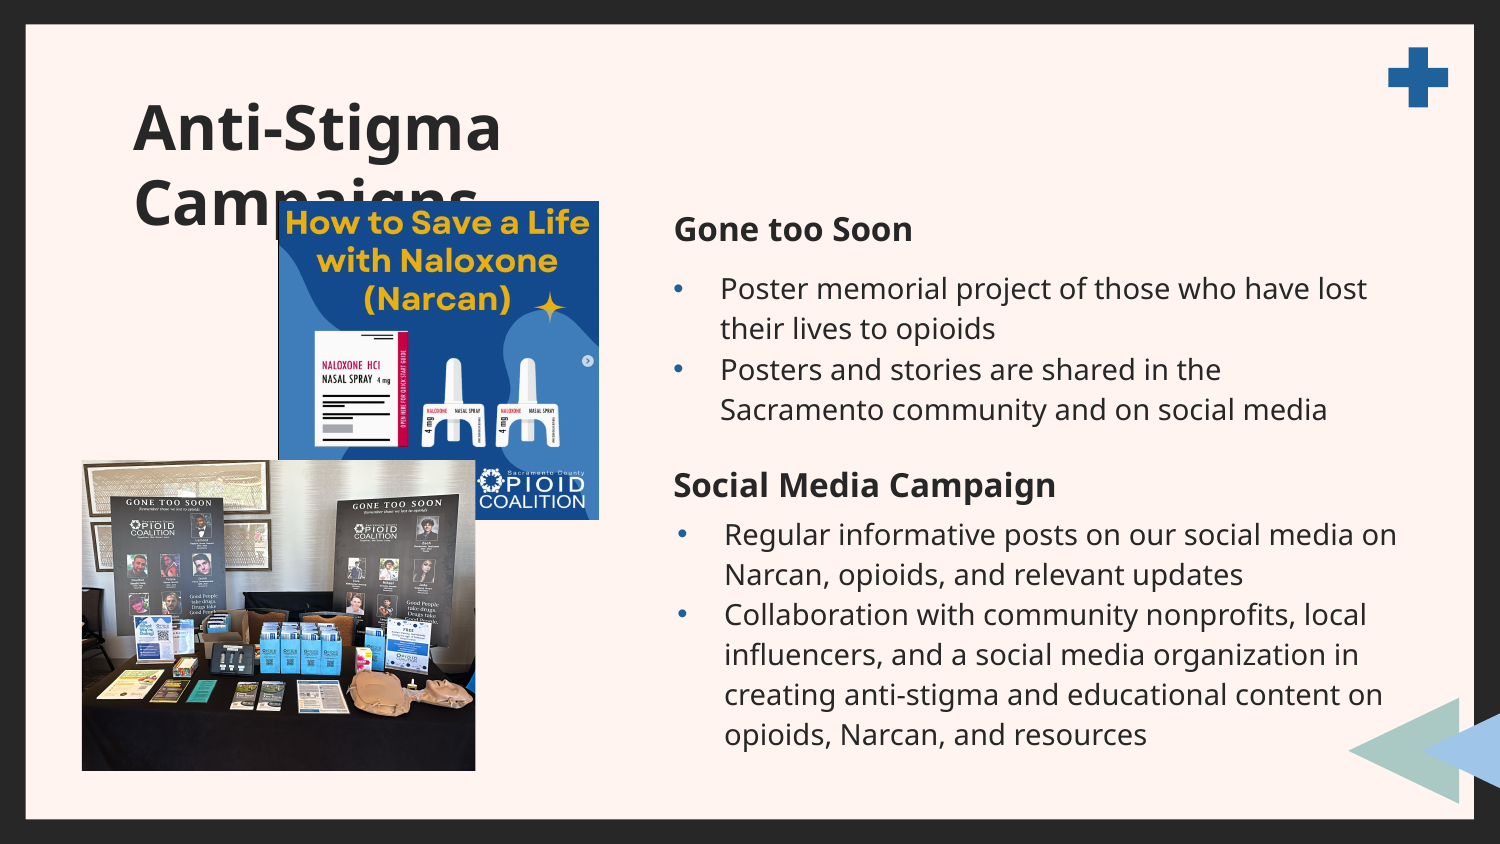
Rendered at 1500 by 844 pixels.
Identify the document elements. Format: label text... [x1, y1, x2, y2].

title Anti-Stigma Campaigns [118, 72, 750, 167]
subtitle Gone too Soon [658, 184, 1273, 263]
subtitle Poster memorial project of those who have lost their lives to opioids Posters and stories are shared in the Sacramento community and on social media [658, 250, 1398, 424]
picture [81, 200, 600, 771]
subtitle Regular informative posts on our social media on Narcan, opioids, and relevant updates Collaboration with community nonprofits, local influencers, and a social media organization in creating anti-stigma and educational content on opioids, Narcan, and resources [662, 495, 1428, 669]
subtitle Social Media Campaign [658, 441, 1356, 520]
